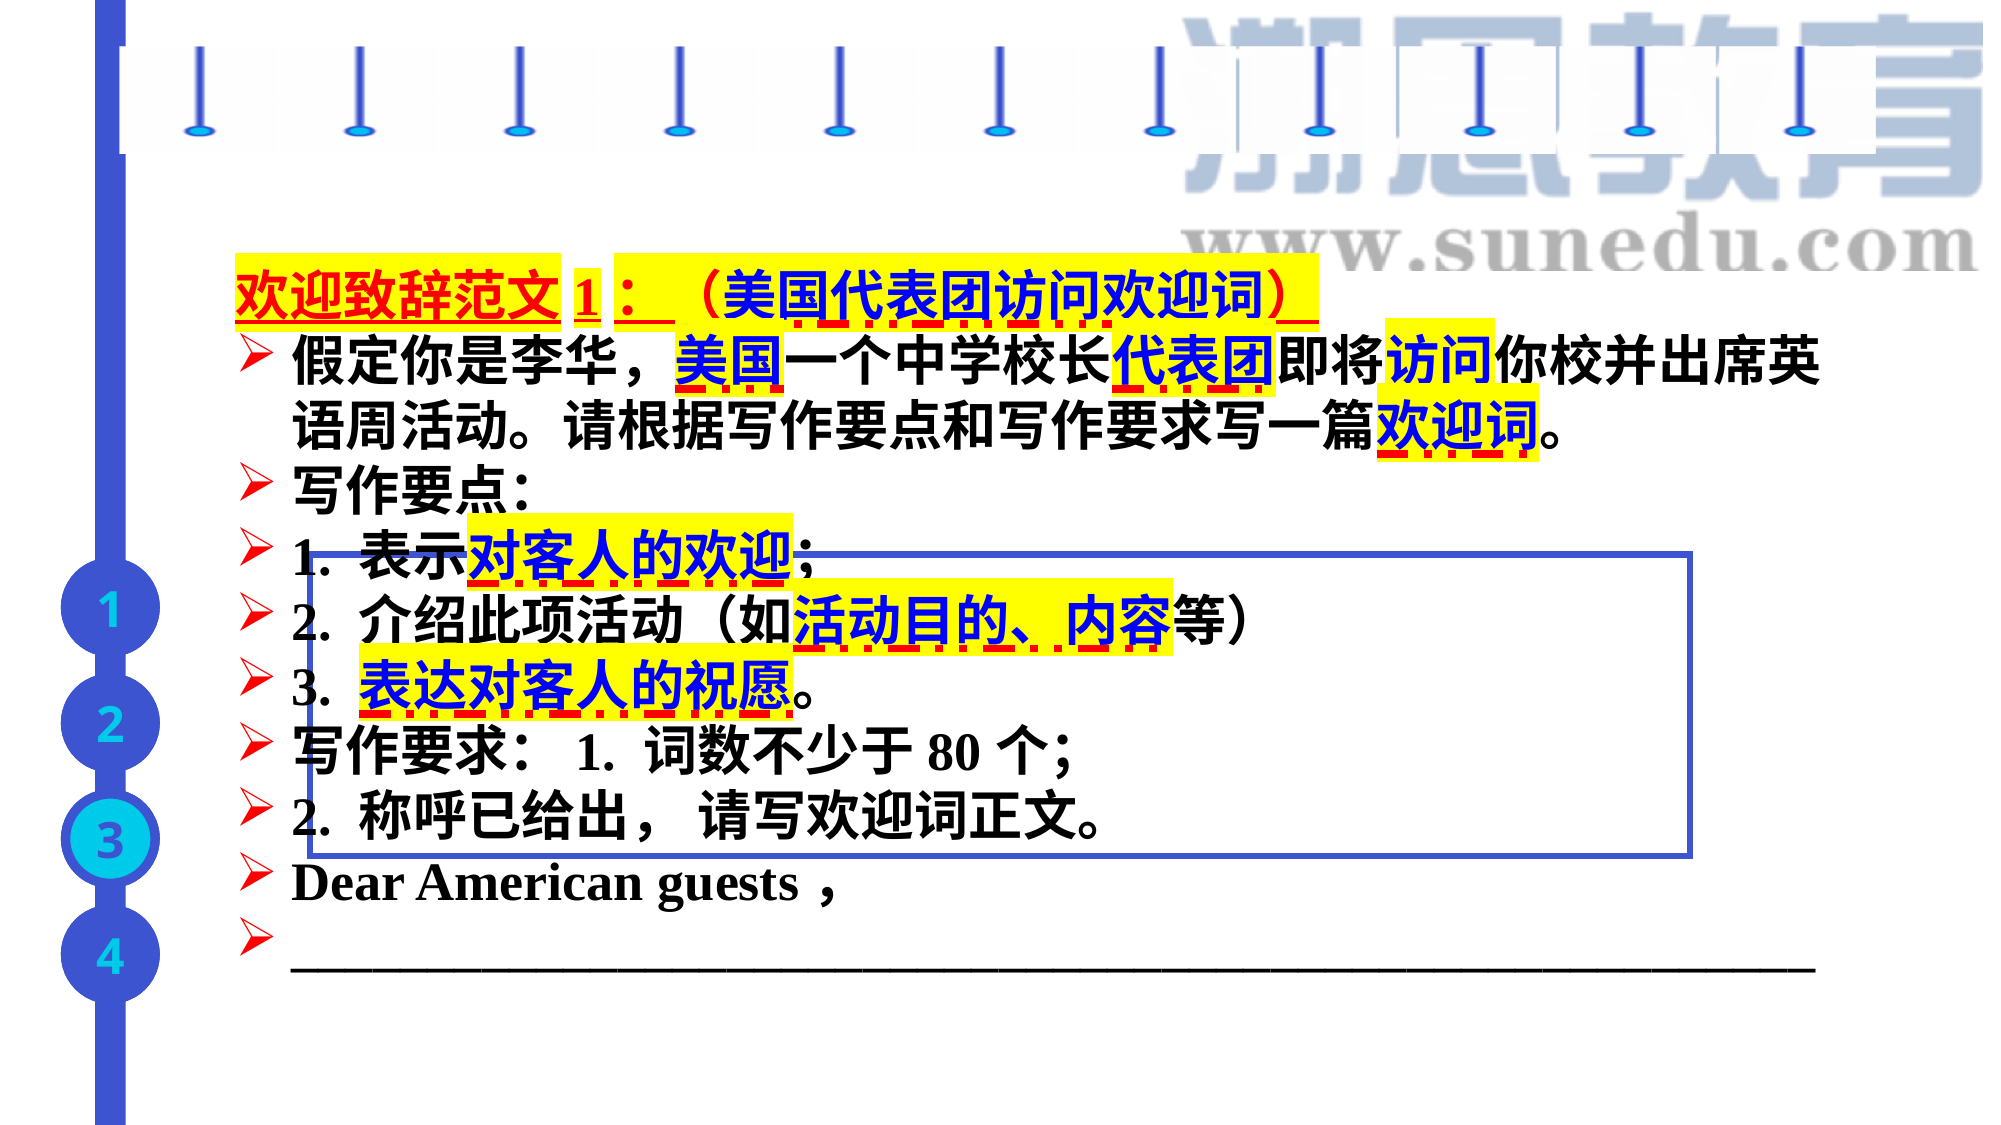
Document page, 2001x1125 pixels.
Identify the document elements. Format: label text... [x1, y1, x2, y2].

text_box 欢迎致辞范文1：（美国代表团访问欢迎词） 假定你是李华，美国一个中学校长代表团即将访问你校并出席英语周活动。请根据写作要点和写作要求写一篇欢迎词。 写作要点： 1. 表示对客人的欢迎； 2. 介绍此项活动（如活动目的、内容等） 3. 表达对客人的祝愿。 写作要求：1. 词数不少于80个； 2. 称呼已给出， 请写欢迎词正文。 Dear American guests， ­­­­­­________________________________________________________ [220, 254, 1837, 984]
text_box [119, 46, 1876, 154]
picture [1178, 10, 1983, 271]
